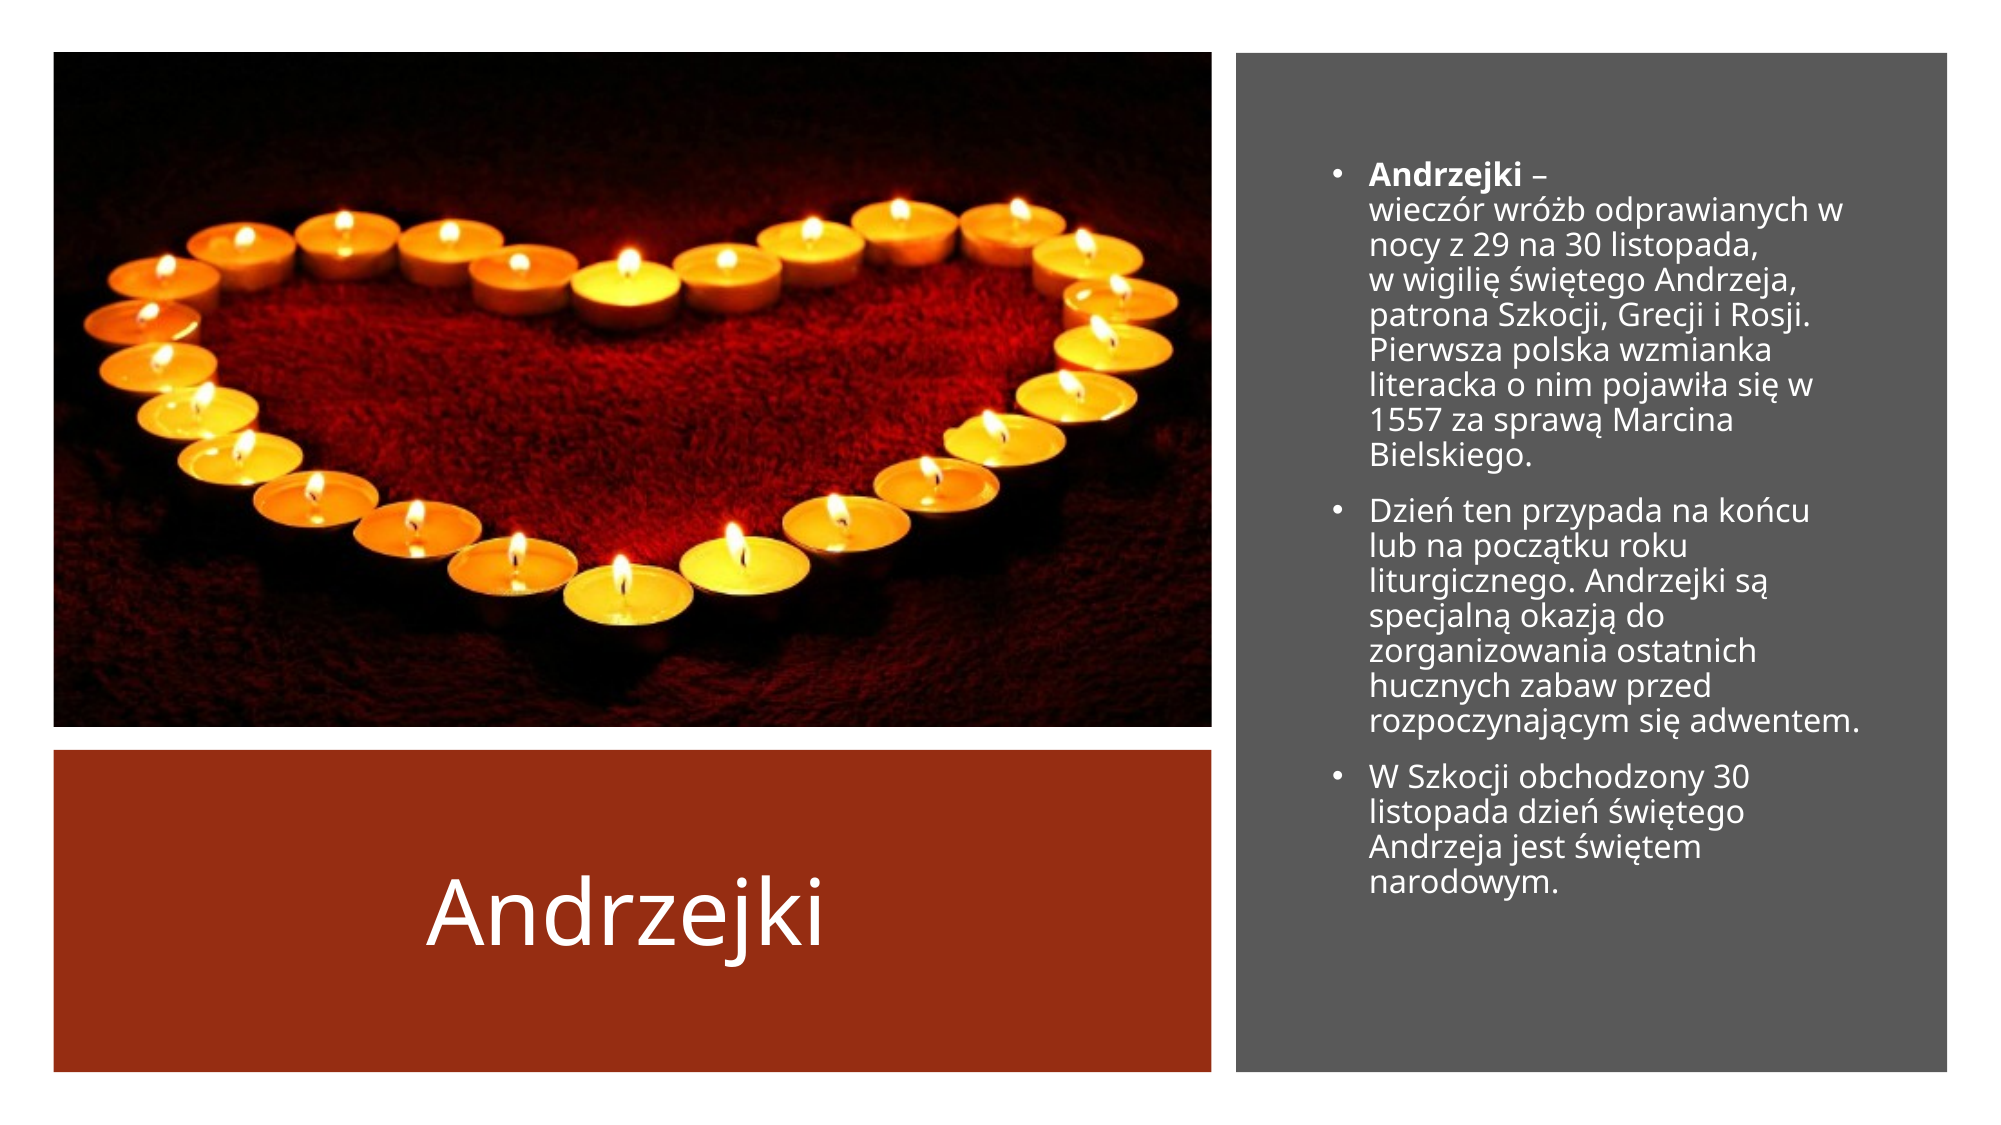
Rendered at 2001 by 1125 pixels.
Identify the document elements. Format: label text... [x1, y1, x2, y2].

title Andrzejki [85, 782, 1168, 1049]
list Andrzejki – wieczór wróżb odprawianych w nocy z 29 na 30 listopada, w wigilię świętego Andrzeja, patrona Szkocji, Grecji i Rosji. Pierwsza polska wzmianka literacka o nim pojawiła się w 1557 za sprawą Marcina Bielskiego. Dzień ten przypada na końcu lub na początku roku liturgicznego. Andrzejki są specjalną okazją do zorganizowania ostatnich hucznych zabaw przed rozpoczynającym się adwentem. W Szkocji obchodzony 30 listopada dzień świętego Andrzeja jest świętem narodowym. [1317, 150, 1879, 947]
text_box [1235, 52, 1948, 1073]
text_box [53, 749, 1212, 1073]
picture [53, 52, 1212, 727]
